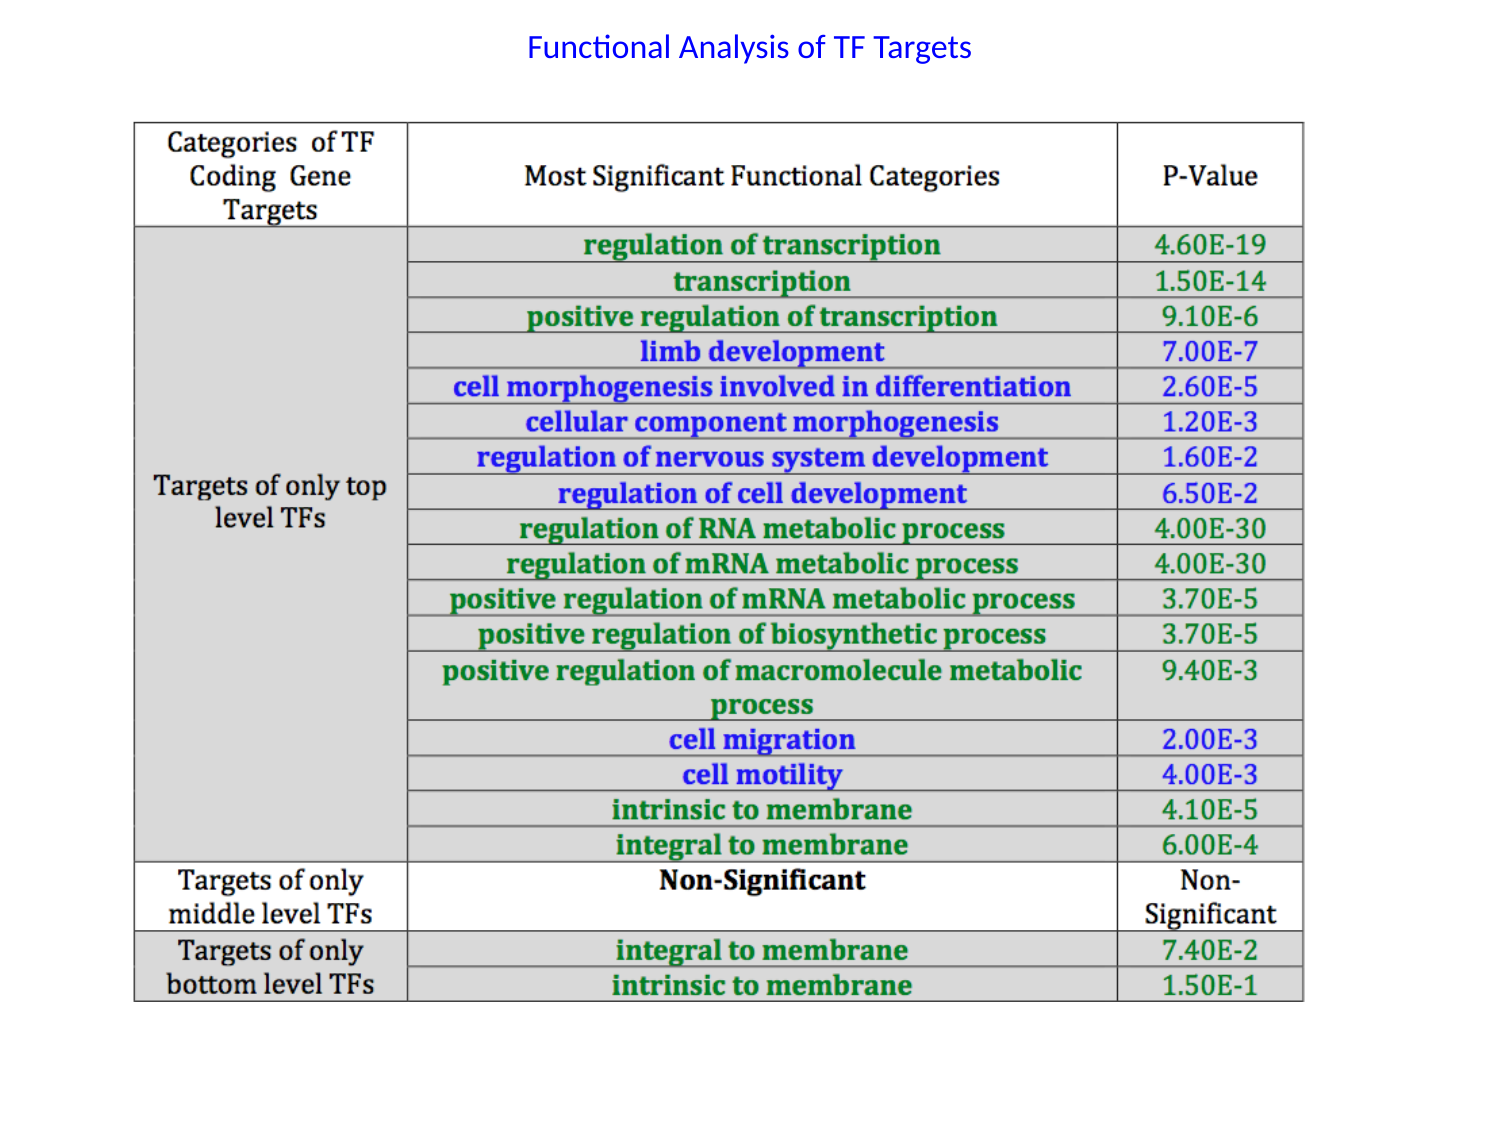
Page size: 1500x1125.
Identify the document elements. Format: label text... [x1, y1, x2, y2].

title Functional Analysis of TF Targets [75, 17, 1425, 73]
picture [127, 113, 1332, 1003]
